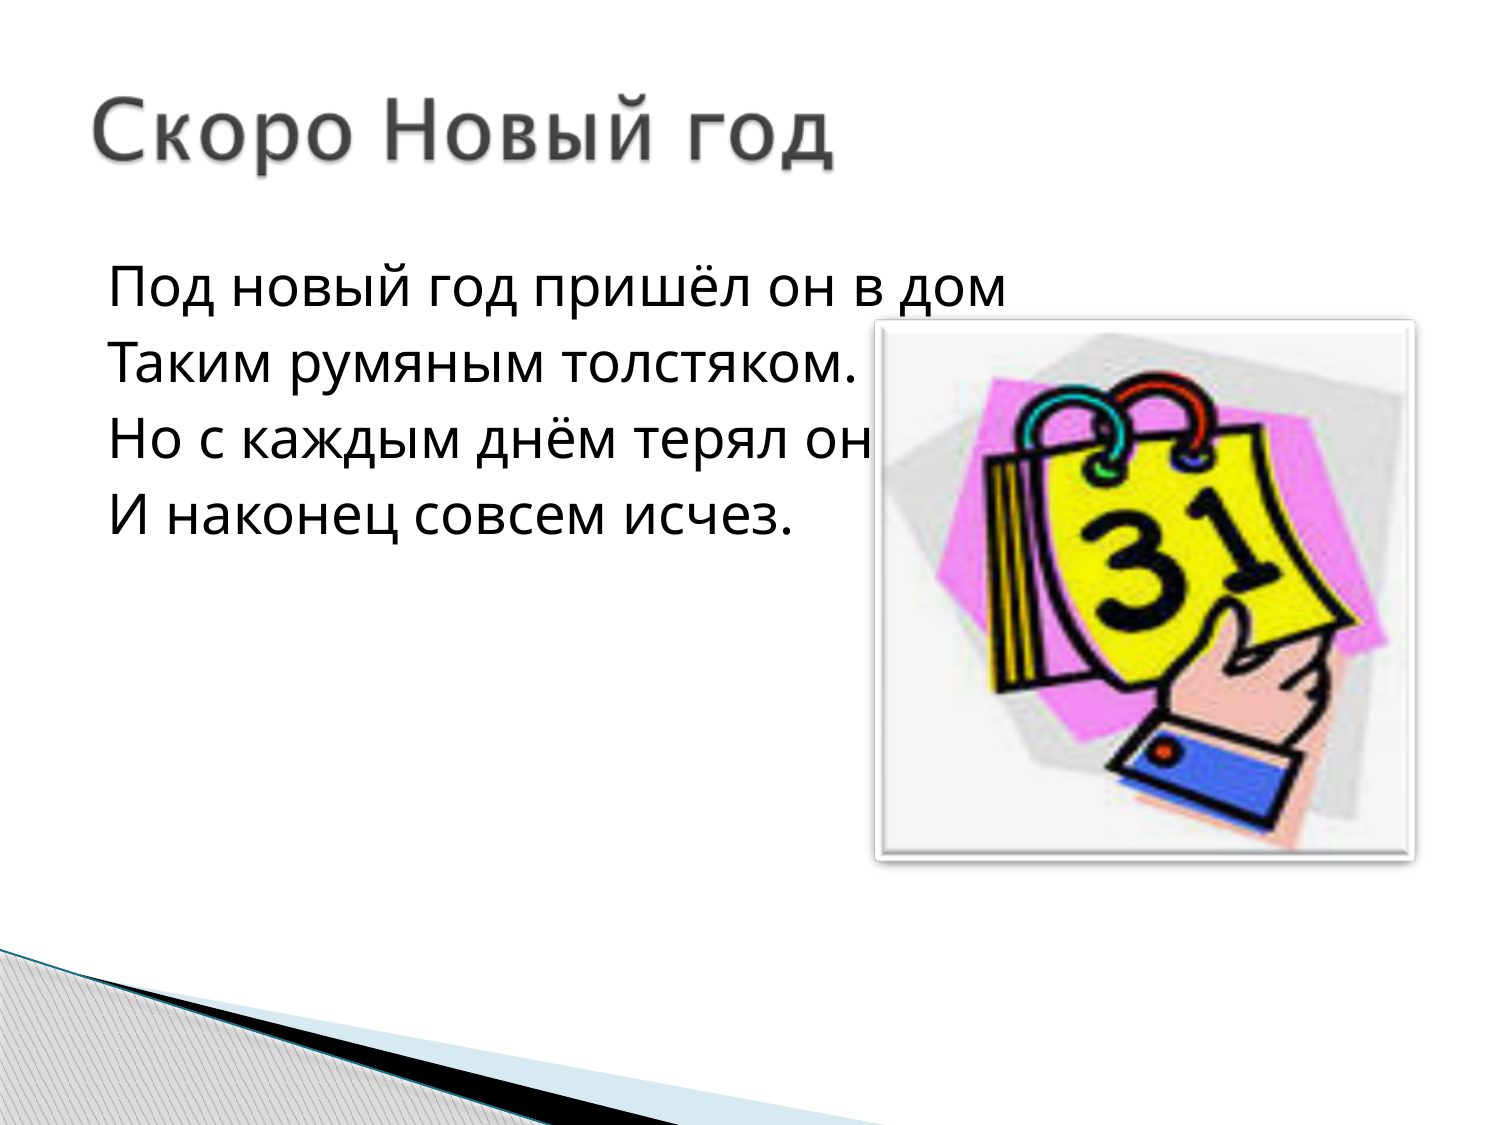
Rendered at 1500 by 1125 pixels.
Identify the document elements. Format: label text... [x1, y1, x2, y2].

list Под новый год пришёл он в дом Таким румяным толстяком. Но с каждым днём терял он вес И наконец совсем исчез. [74, 244, 1426, 986]
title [31, 43, 1427, 235]
picture [858, 306, 1432, 881]
